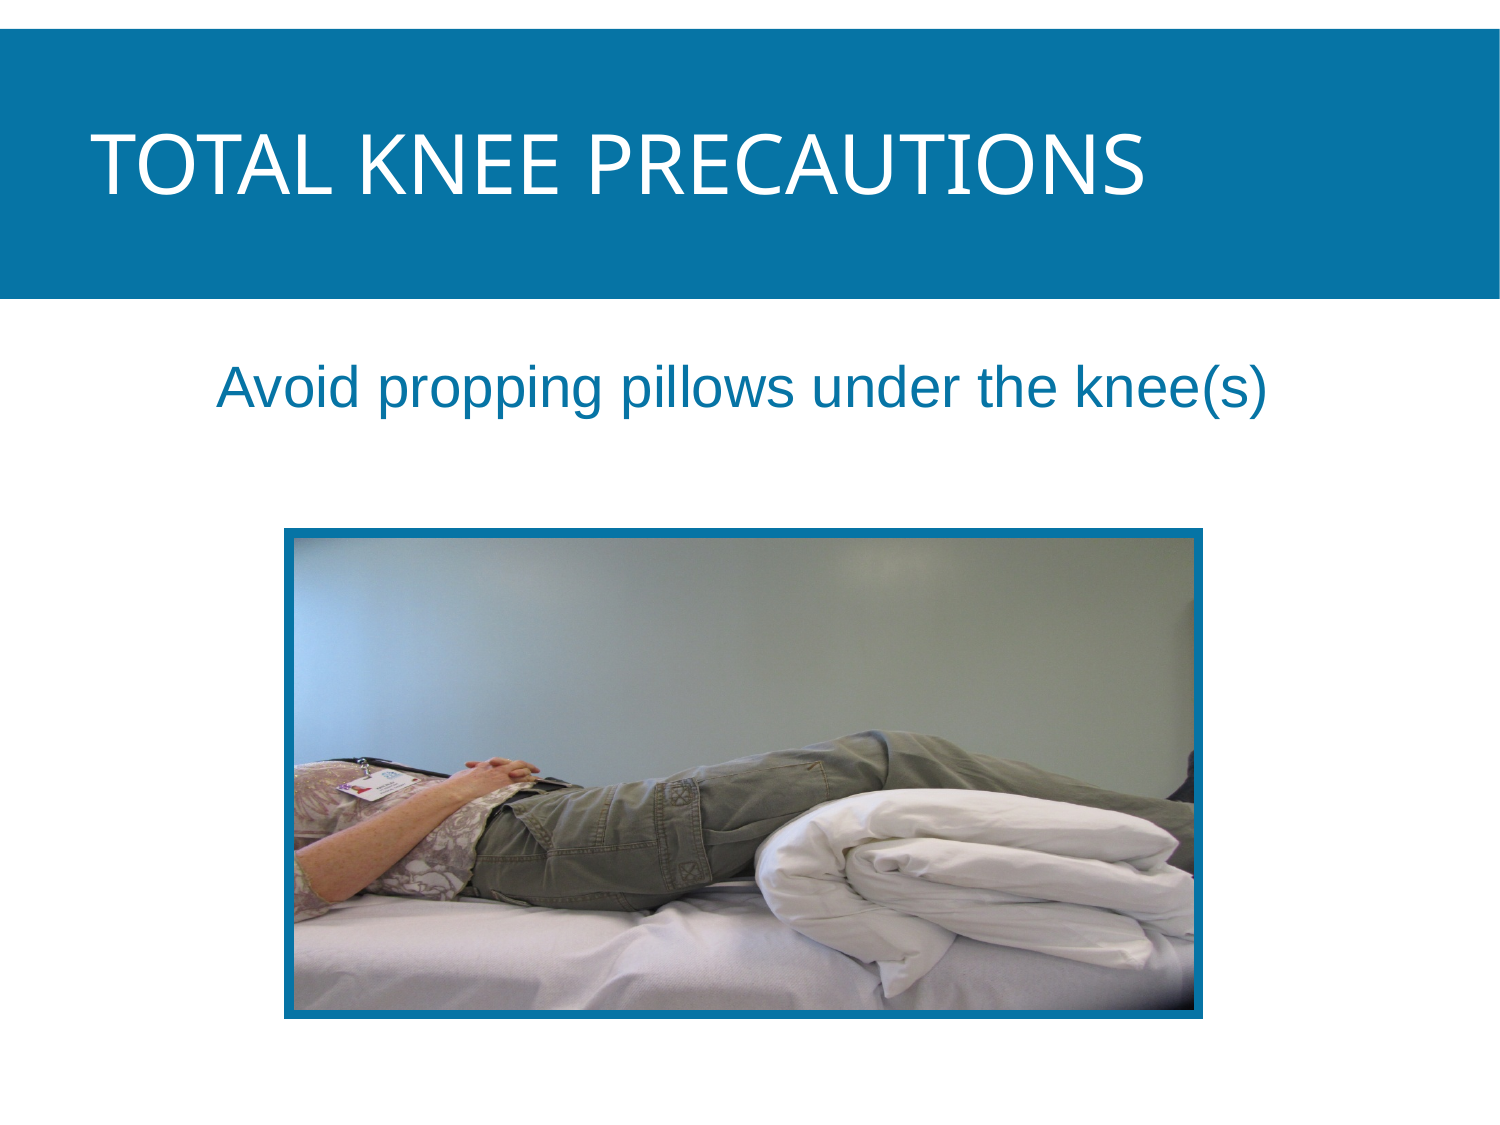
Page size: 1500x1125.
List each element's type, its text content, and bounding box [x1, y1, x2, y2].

picture [295, 539, 1193, 1009]
list Avoid propping pillows under the knee(s) [181, 350, 1307, 526]
title Total Knee Precautions [75, 75, 1275, 263]
